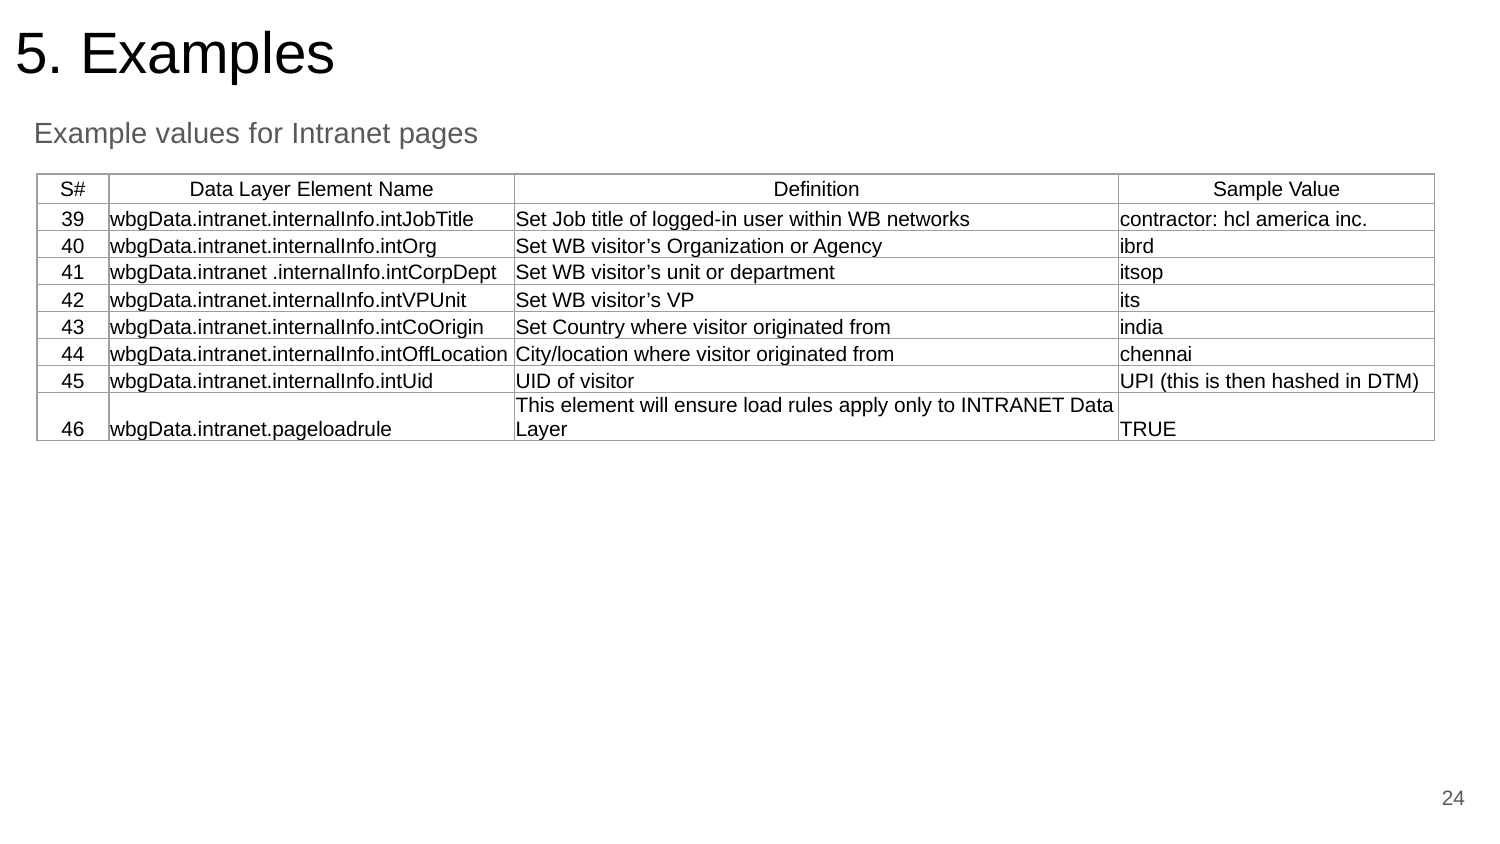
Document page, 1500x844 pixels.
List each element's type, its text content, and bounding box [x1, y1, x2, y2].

slide_number 24 [1389, 764, 1480, 830]
table_cell Set Job title of logged-in user within WB networks [515, 204, 1118, 230]
table_cell 40 [38, 231, 108, 257]
table_cell TRUE [1119, 393, 1434, 440]
table_header Definition [515, 175, 1118, 203]
table_cell wbgData.intranet .internalInfo.intCorpDept [110, 258, 514, 284]
table_cell City/location where visitor originated from [515, 339, 1118, 365]
table_cell Set Country where visitor originated from [515, 312, 1118, 338]
table_header S# [38, 175, 108, 203]
table_cell This element will ensure load rules apply only to INTRANET Data Layer [515, 393, 1118, 440]
table_cell 39 [38, 204, 108, 230]
list Example values for Intranet pages [0, 93, 658, 174]
table_cell wbgData.intranet.internalInfo.intOrg [110, 231, 514, 257]
table_cell wbgData.intranet.internalInfo.intJobTitle [110, 204, 514, 230]
table_cell itsop [1119, 258, 1434, 284]
table_cell Set WB visitor’s Organization or Agency [515, 231, 1118, 257]
table_cell 46 [38, 393, 108, 440]
table_cell wbgData.intranet.internalInfo.intVPUnit [110, 285, 514, 311]
table_cell 43 [38, 312, 108, 338]
table_cell 41 [38, 258, 108, 284]
title 5. Examples [0, 0, 1398, 94]
table_cell ibrd [1119, 231, 1434, 257]
table_header Data Layer Element Name [110, 175, 514, 203]
table_cell contractor: hcl america inc. [1119, 204, 1434, 230]
table_cell Set WB visitor’s unit or department [515, 258, 1118, 284]
table_cell 44 [38, 339, 108, 365]
table_cell chennai [1119, 339, 1434, 365]
table_cell india [1119, 312, 1434, 338]
table_cell wbgData.intranet.pageloadrule [110, 393, 514, 440]
table_header Sample Value [1119, 175, 1434, 203]
table_cell wbgData.intranet.internalInfo.intUid [110, 366, 514, 392]
table_cell 42 [38, 285, 108, 311]
table_cell wbgData.intranet.internalInfo.intOffLocation [110, 339, 514, 365]
table_cell its [1119, 285, 1434, 311]
table_cell UPI (this is then hashed in DTM) [1119, 366, 1434, 392]
table_cell Set WB visitor’s VP [515, 285, 1118, 311]
table_cell UID of visitor [515, 366, 1118, 392]
table_cell 45 [38, 366, 108, 392]
table_cell wbgData.intranet.internalInfo.intCoOrigin [110, 312, 514, 338]
